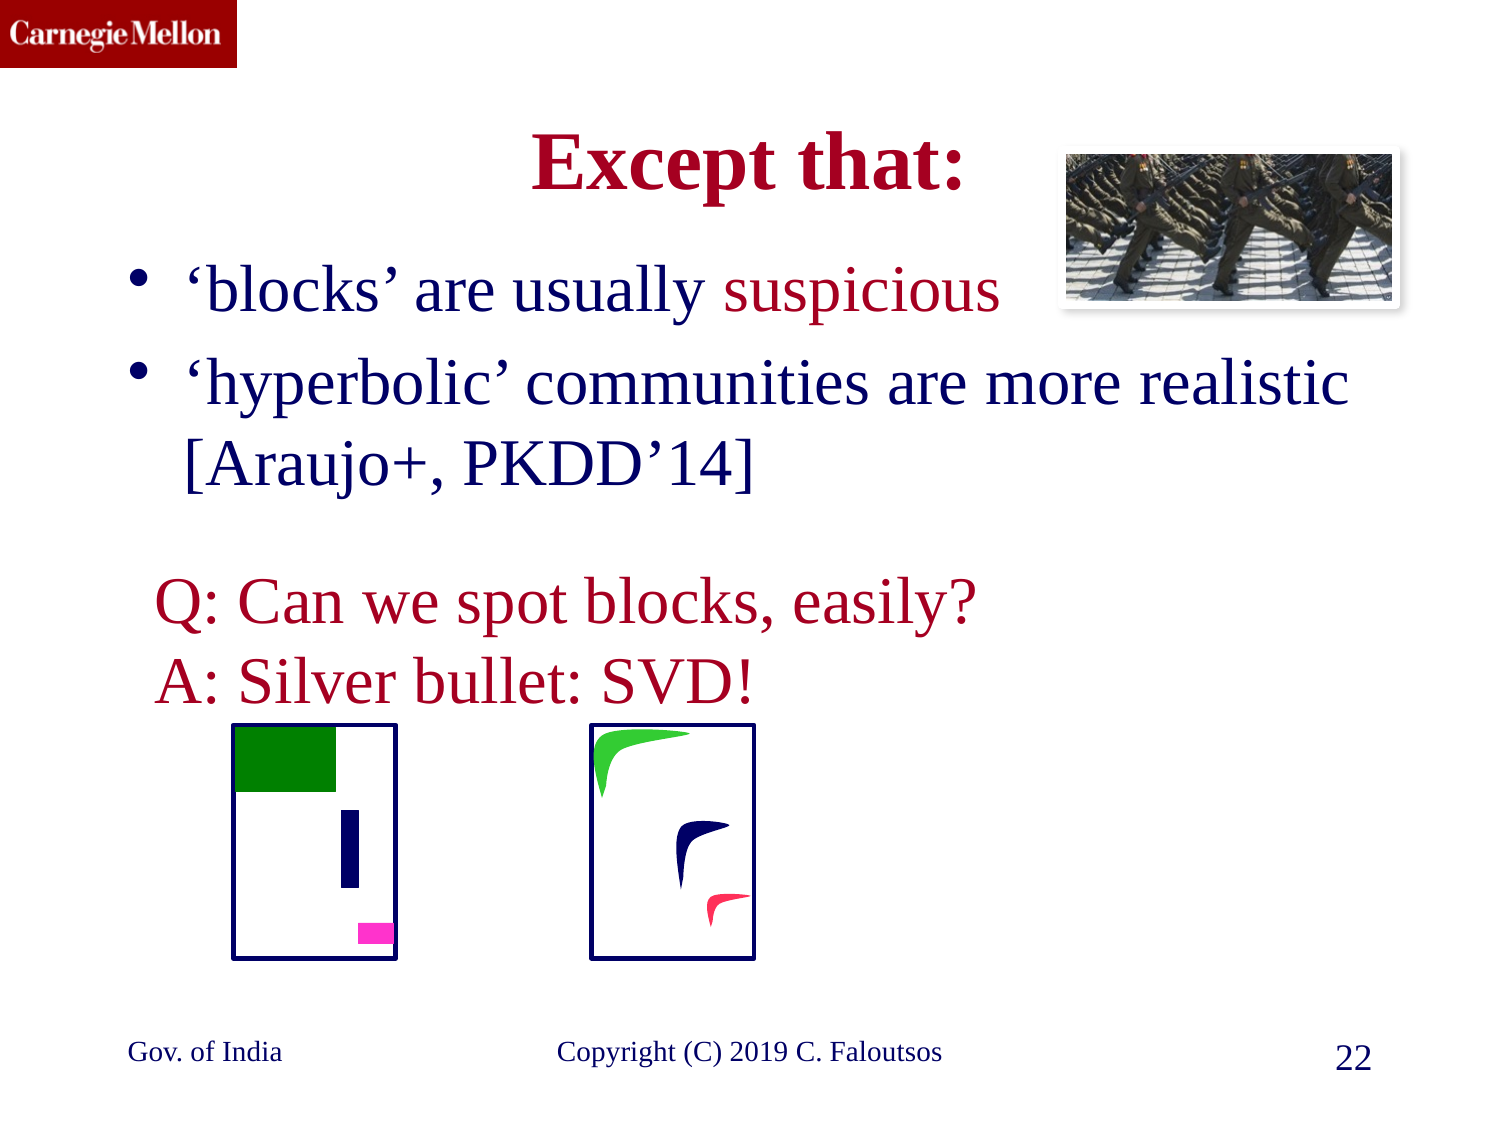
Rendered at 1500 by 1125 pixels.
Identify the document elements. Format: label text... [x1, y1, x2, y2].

picture [1066, 154, 1392, 301]
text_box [233, 724, 396, 959]
list ‘blocks’ are usually suspicious ‘hyperbolic’ communities are more realistic [Araujo+, PKDD’14] [112, 237, 1388, 1001]
slide_number 22 [1074, 1024, 1388, 1101]
picture [0, 0, 237, 68]
footer Copyright (C) 2019 C. Faloutsos [512, 1024, 988, 1101]
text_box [587, 724, 755, 959]
slide_number Gov. of India [112, 1024, 426, 1101]
text_box Q: Can we spot blocks, easily? A: Silver bullet: SVD! [139, 549, 995, 725]
title Except that: [112, 99, 1388, 213]
